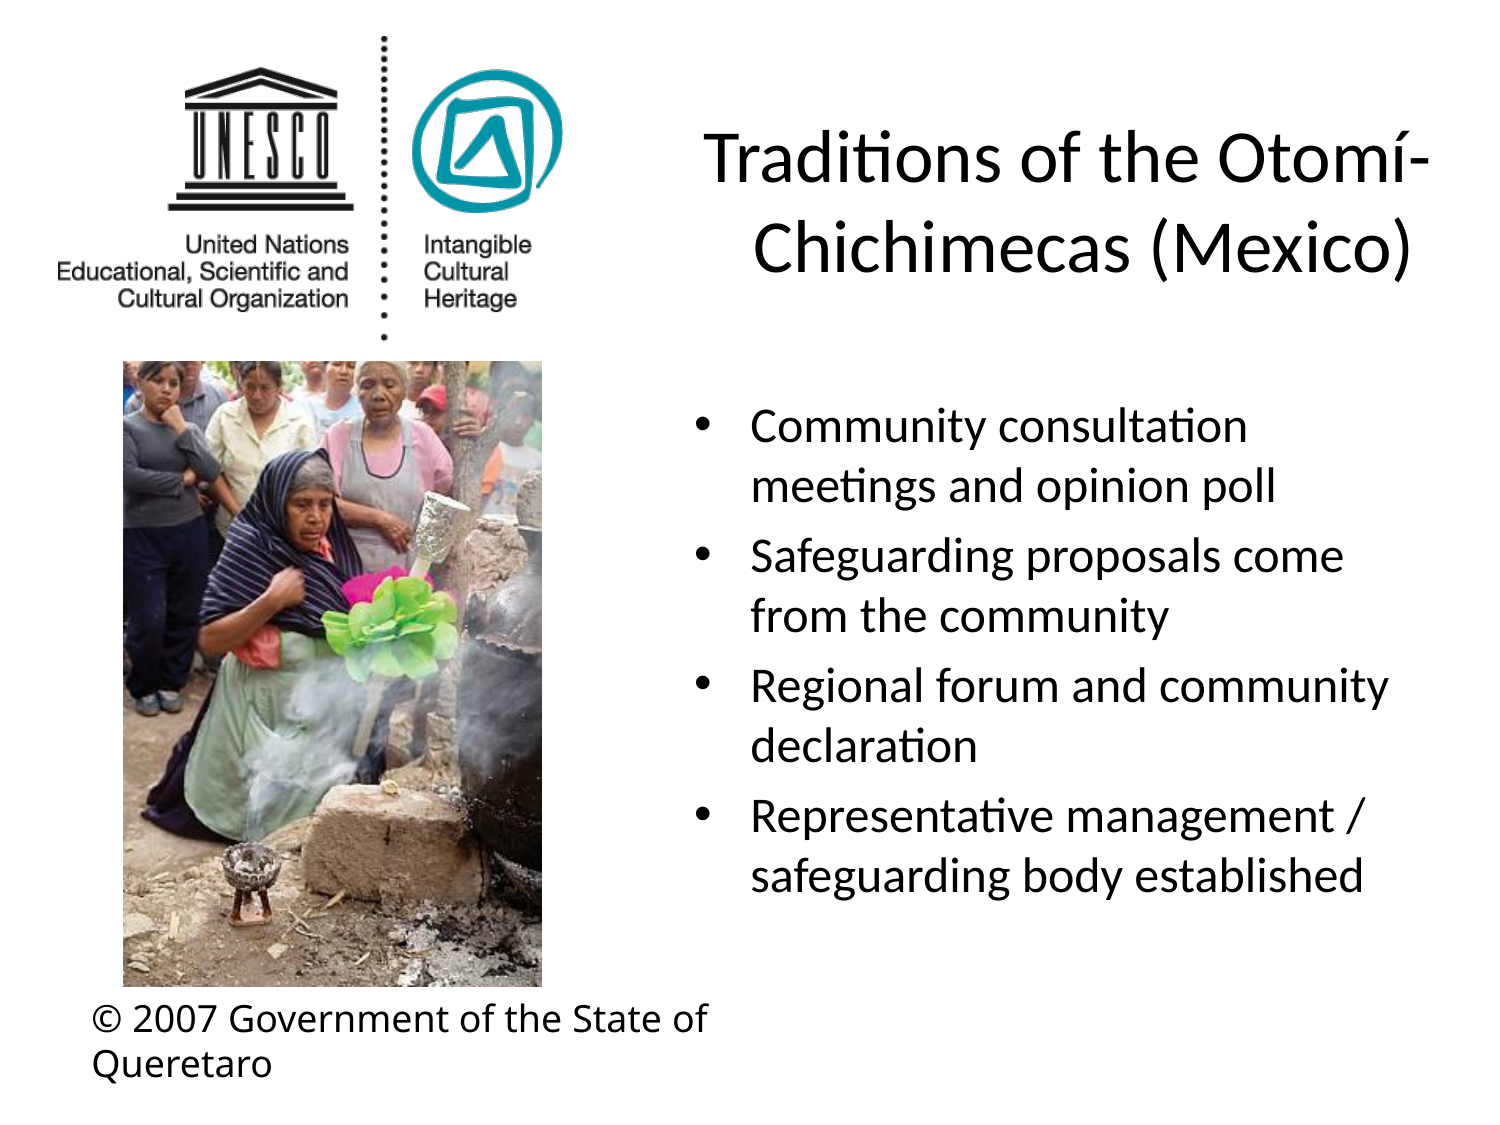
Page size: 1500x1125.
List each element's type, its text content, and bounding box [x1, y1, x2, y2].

list Community consultation meetings and opinion poll Safeguarding proposals come from the community Regional forum and community declaration Representative management / safeguarding body established [679, 385, 1444, 1055]
title Traditions of the Otomí-Chichimecas (Mexico) [644, 67, 1447, 327]
picture [123, 361, 542, 987]
picture [58, 36, 563, 352]
text_box © 2007 Government of the State of Queretaro [76, 987, 762, 1093]
